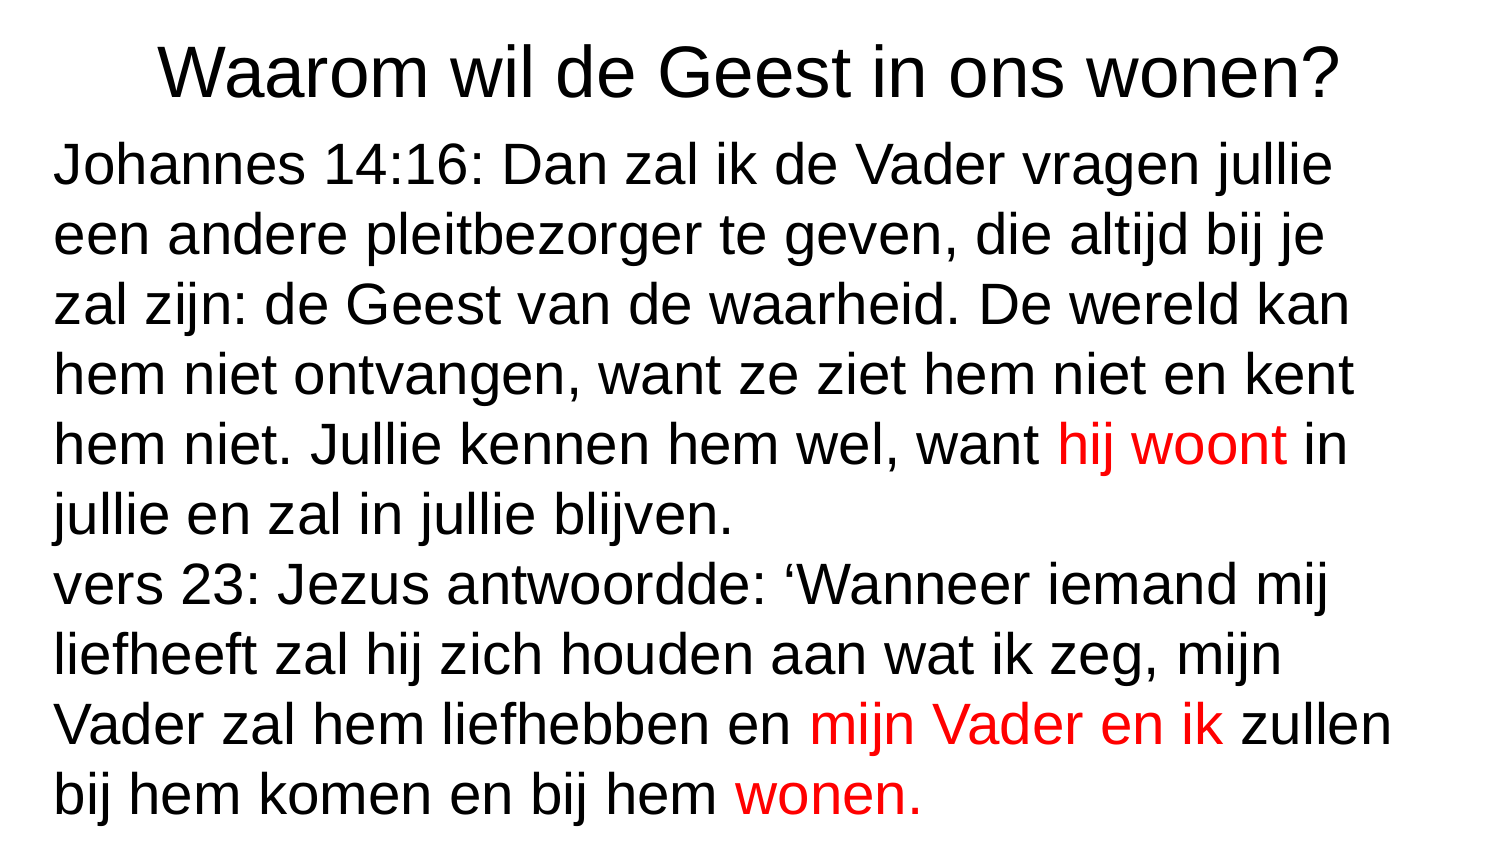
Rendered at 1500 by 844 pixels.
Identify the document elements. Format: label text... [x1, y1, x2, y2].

title Waarom wil de Geest in ons wonen? [51, 21, 1449, 128]
text_box Johannes 14:16: Dan zal ik de Vader vragen jullie een andere pleitbezorger te geven, die altijd bij je zal zijn: de Geest van de waarheid. De wereld kan hem niet ontvangen, want ze ziet hem niet en kent hem niet. Jullie kennen hem wel, want hij woont in jullie en zal in jullie blijven. vers 23: Jezus antwoordde: ‘Wanneer iemand mij liefheeft zal hij zich houden aan wat ik zeg, mijn Vader zal hem liefhebben en mijn Vader en ik zullen bij hem komen en bij hem wonen. [38, 111, 1428, 842]
